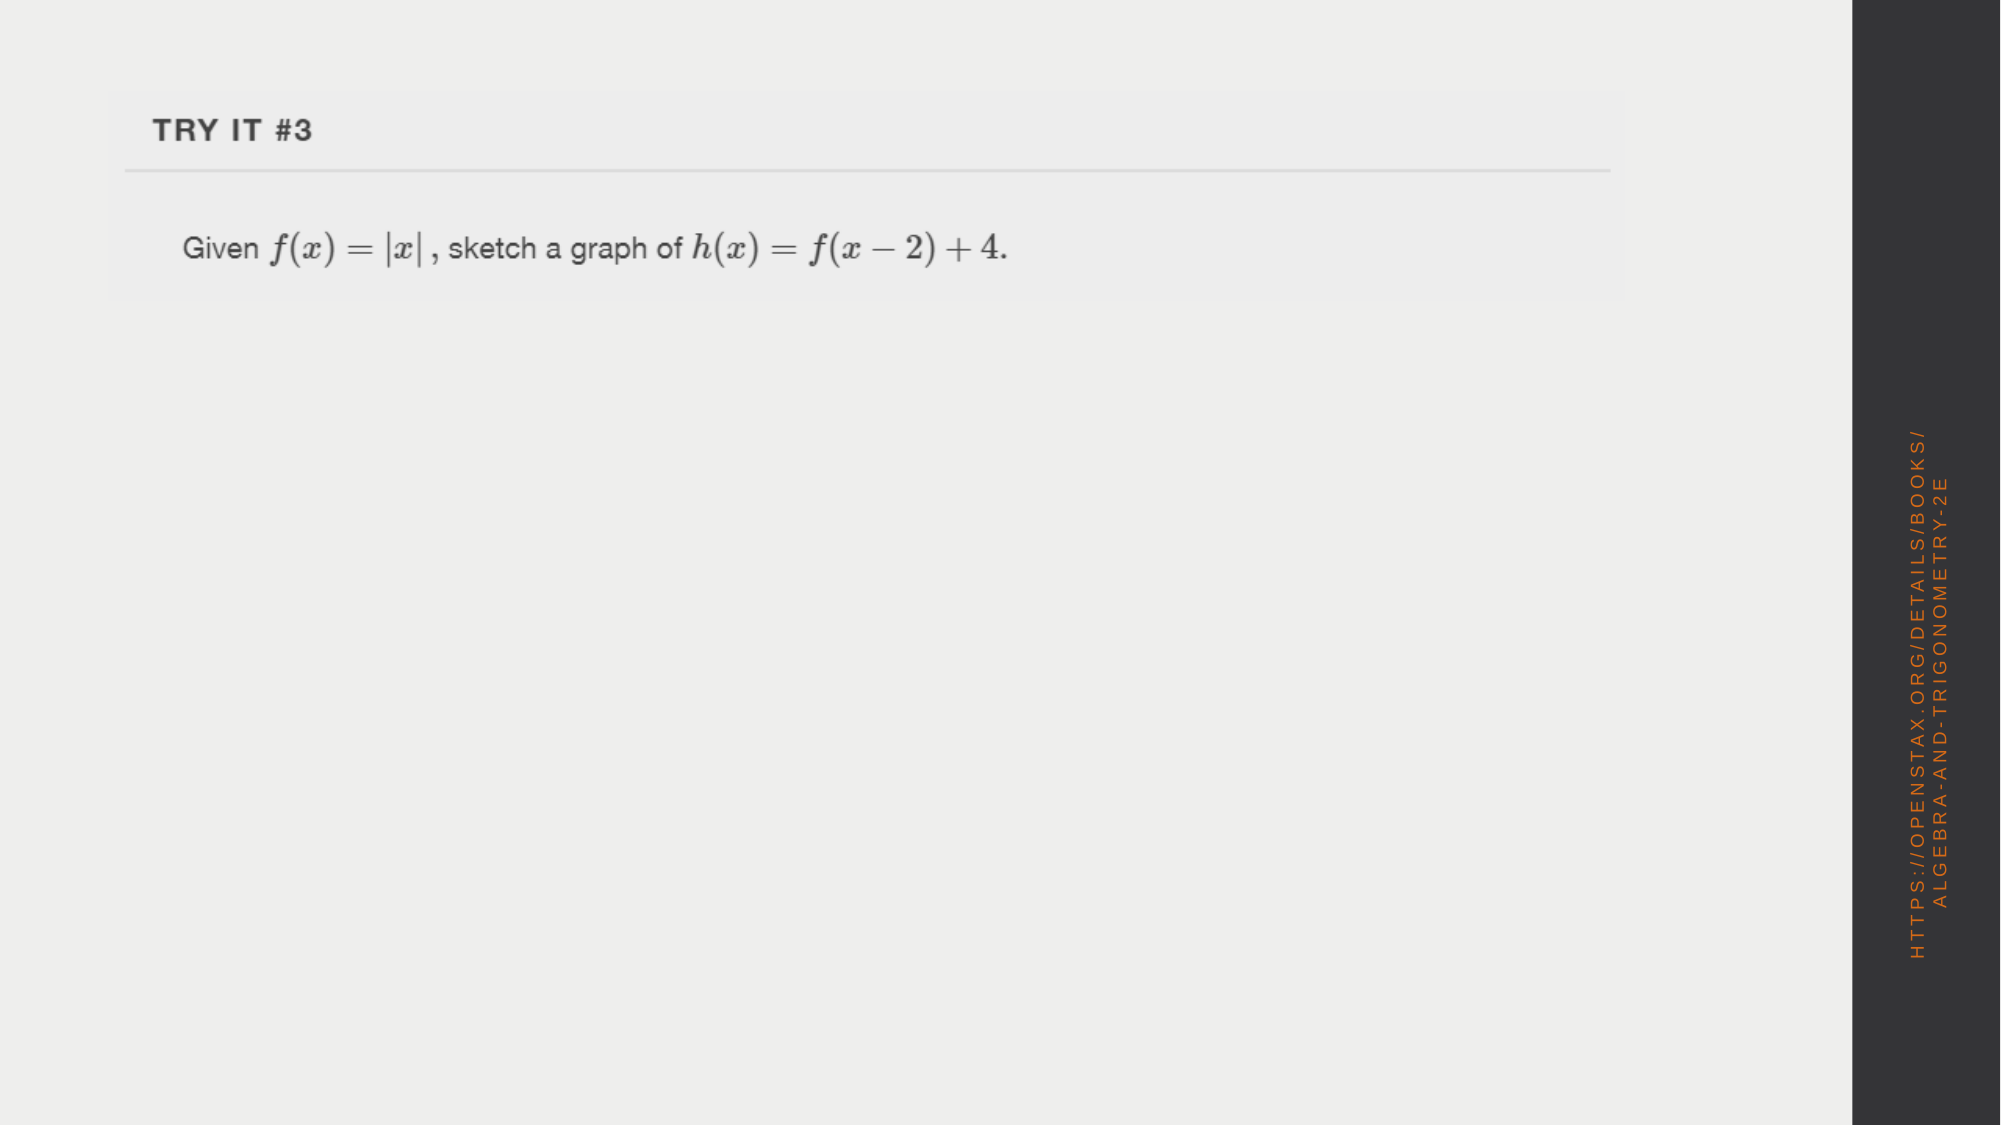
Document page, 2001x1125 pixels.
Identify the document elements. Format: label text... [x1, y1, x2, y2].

footer https://openstax.org/details/books/algebra-and-trigonometry-2e [1897, 400, 1958, 988]
picture [108, 90, 1625, 301]
